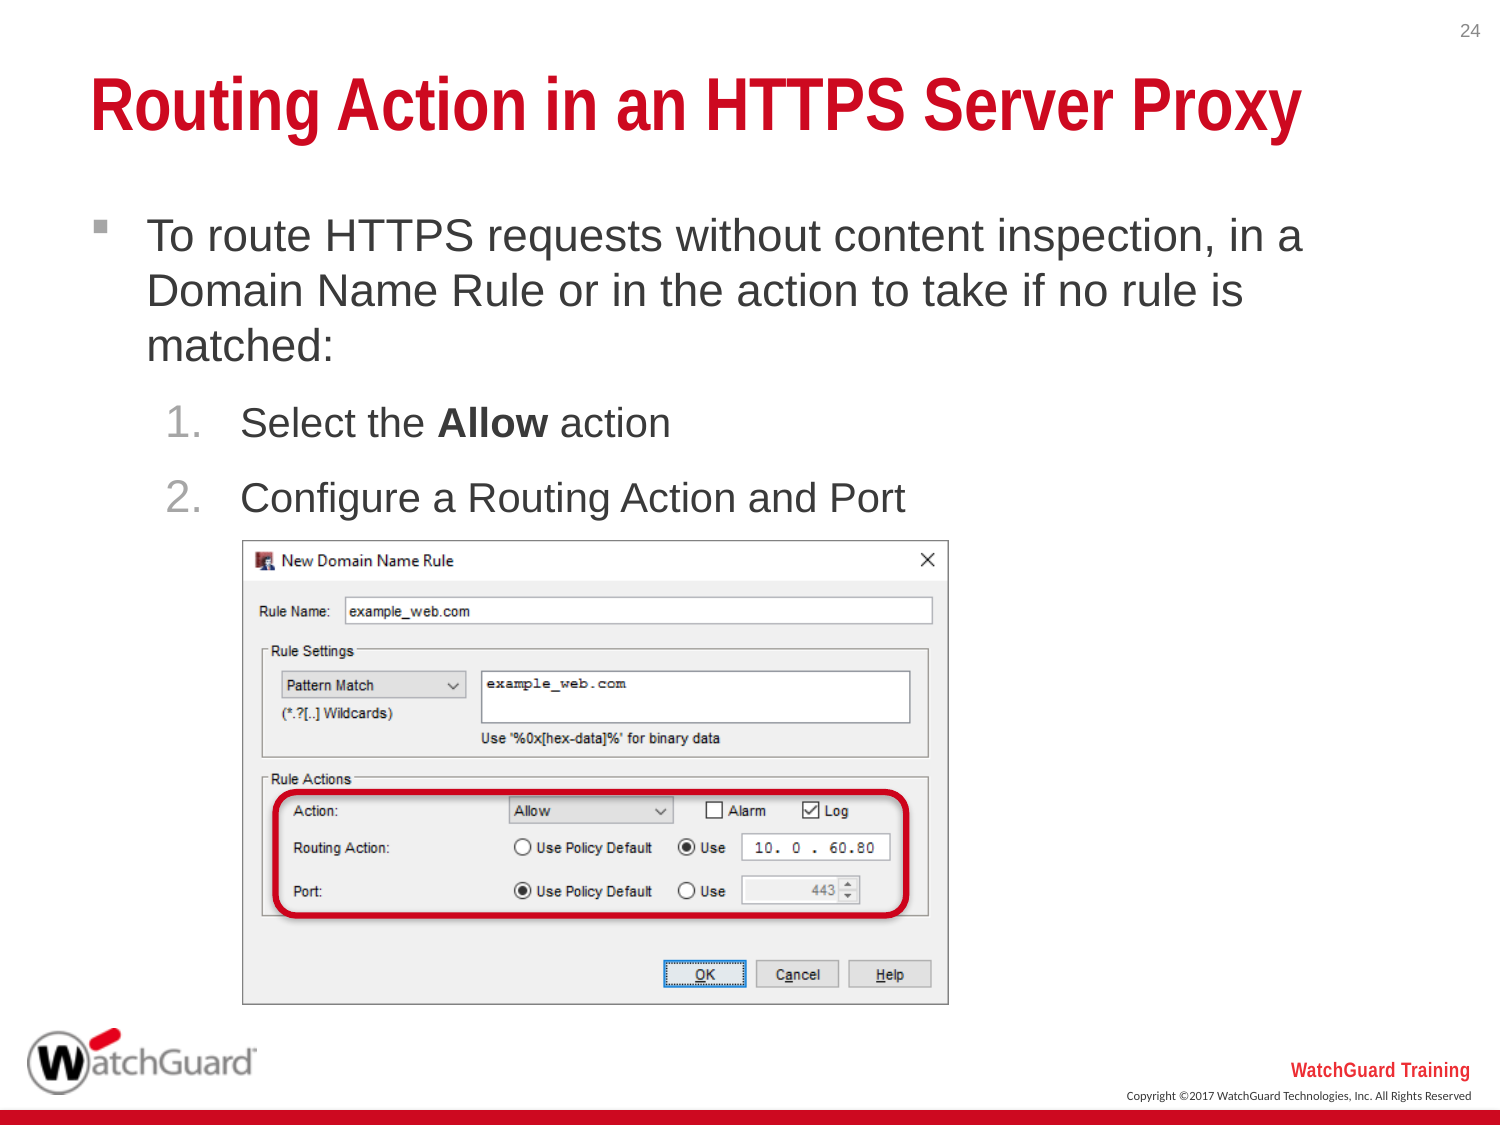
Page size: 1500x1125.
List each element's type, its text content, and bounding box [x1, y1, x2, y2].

title Routing Action in an HTTPS Server Proxy [75, 45, 1425, 156]
list To route HTTPS requests without content inspection, in a Domain Name Rule or in the action to take if no rule is matched: Select the Allow action Configure a Routing Action and Port [75, 198, 1425, 1005]
slide_number 24 [1398, 3, 1497, 57]
picture [242, 540, 949, 1006]
picture [27, 1028, 257, 1095]
